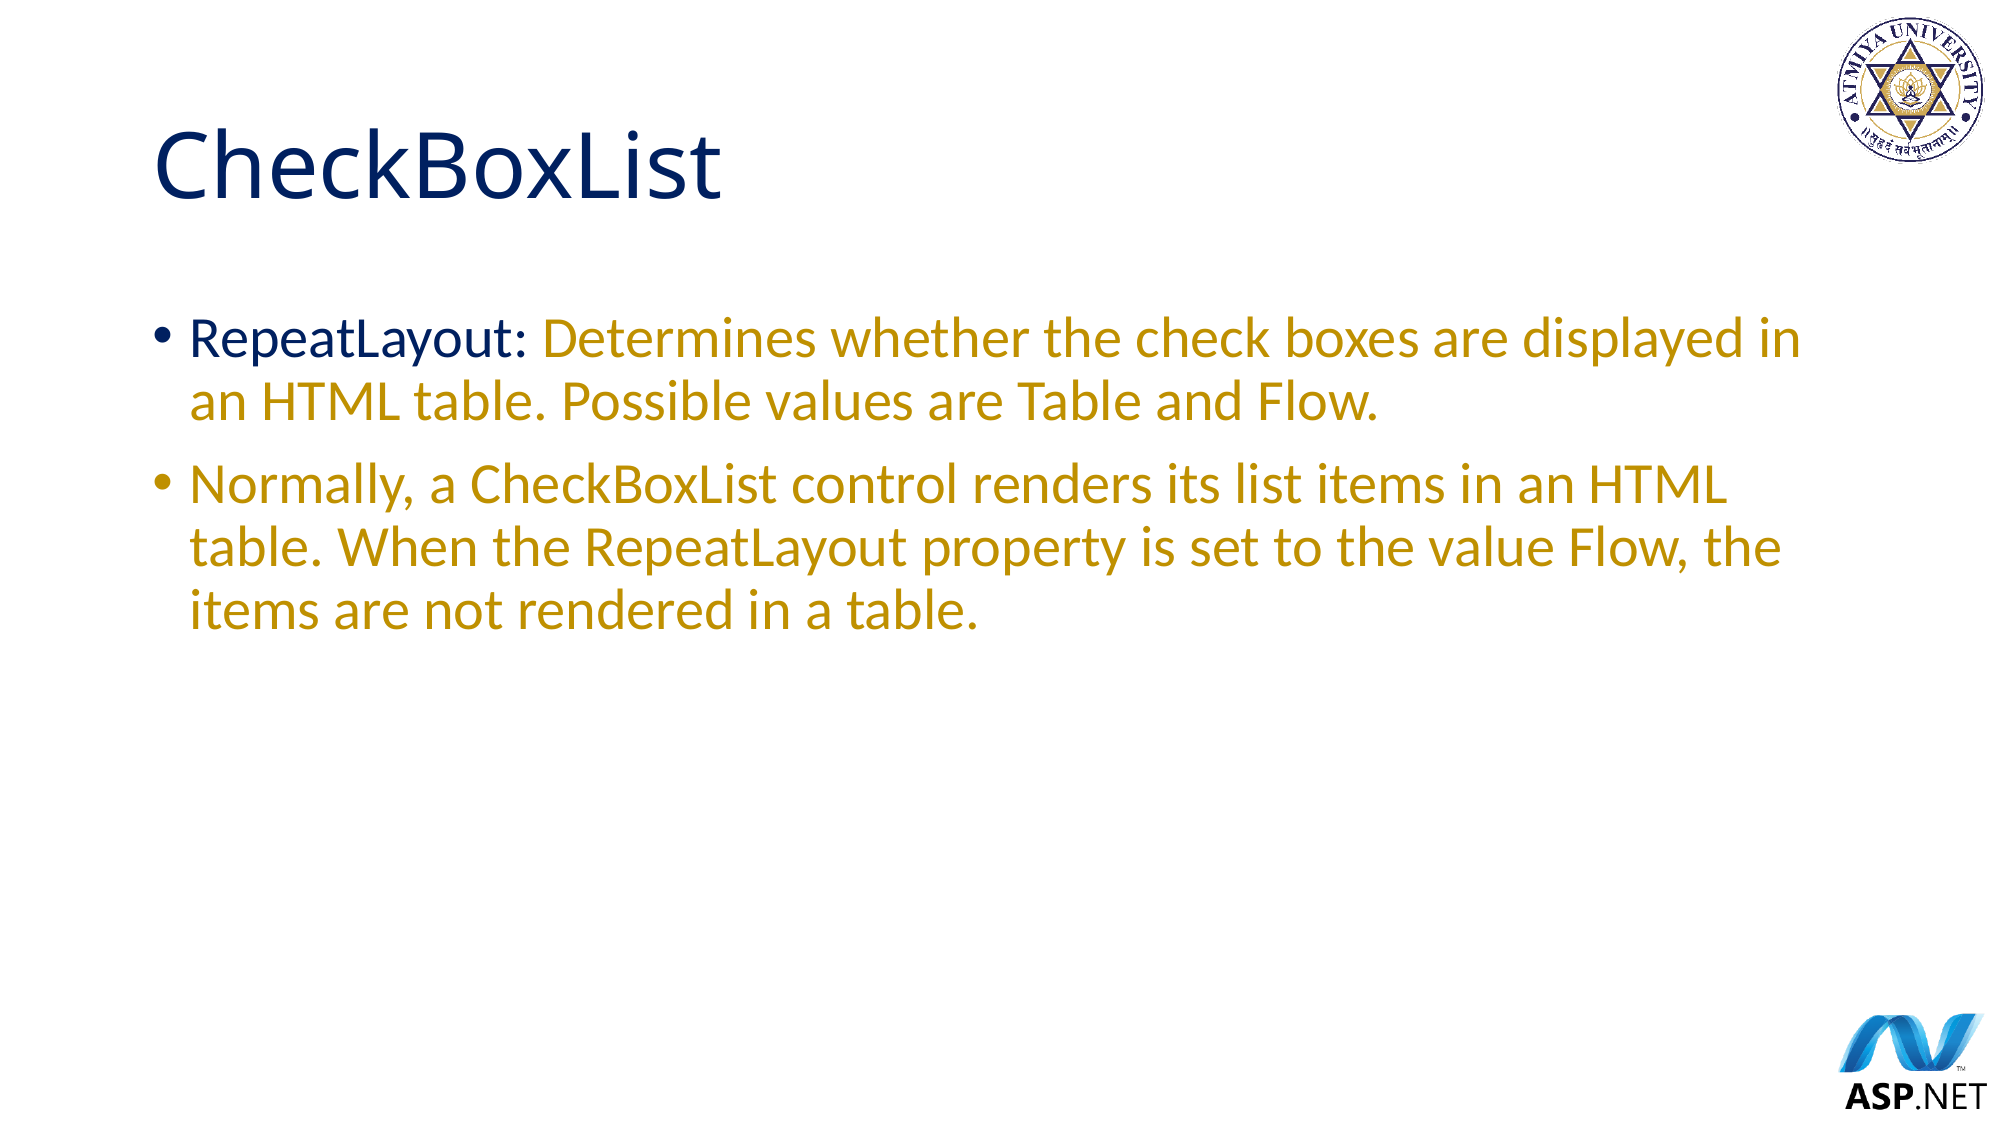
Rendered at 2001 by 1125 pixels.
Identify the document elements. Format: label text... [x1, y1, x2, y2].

picture [1802, 979, 2000, 1125]
list RepeatLayout: Determines whether the check boxes are displayed in an HTML table. Possible values are Table and Flow. Normally, a CheckBoxList control renders its list items in an HTML table. When the RepeatLayout property is set to the value Flow, the items are not rendered in a table. [137, 299, 1863, 1071]
picture [1835, 15, 1985, 164]
title CheckBoxList [137, 59, 1863, 278]
